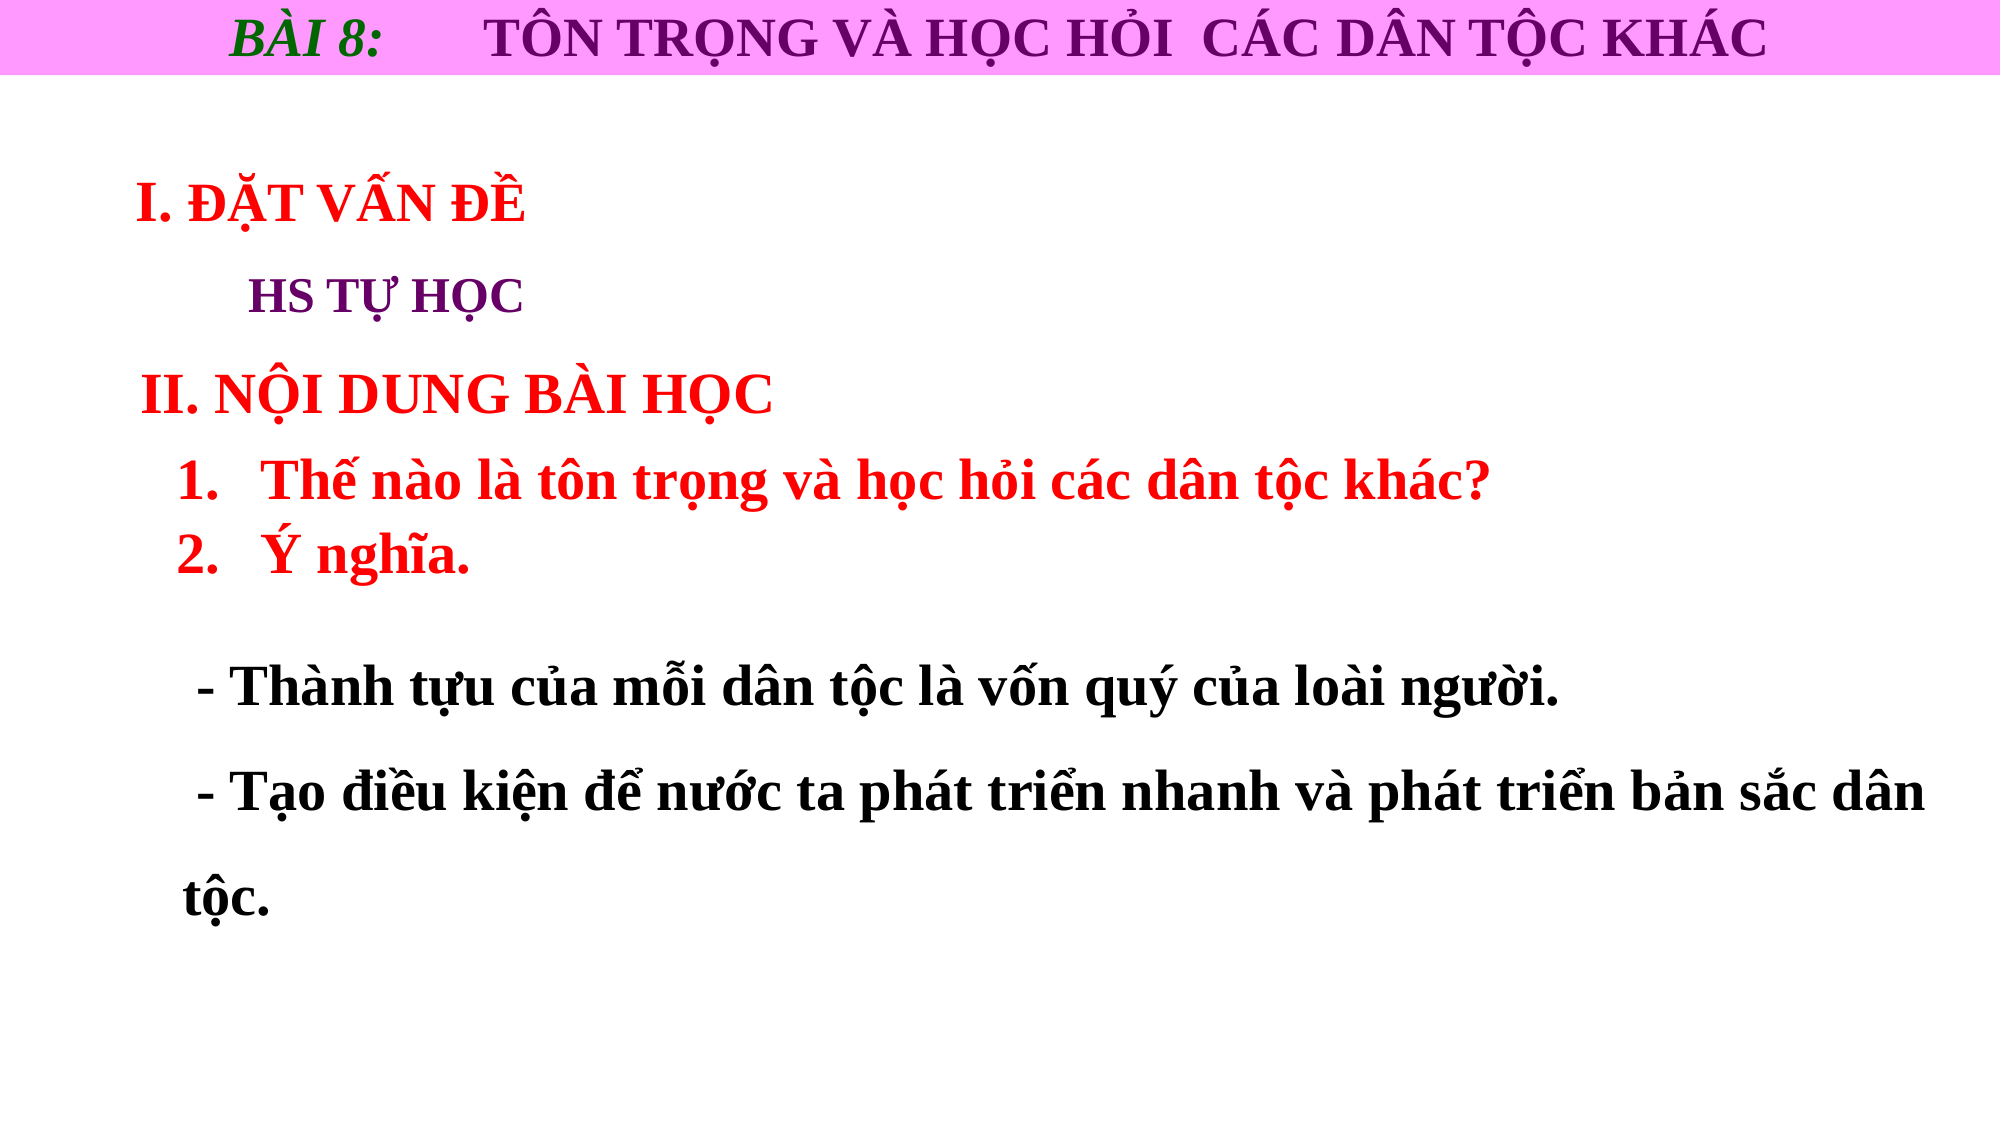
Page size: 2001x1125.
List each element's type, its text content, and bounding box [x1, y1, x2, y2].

text_box - Thành tựu của mỗi dân tộc là vốn quý của loài người. - Tạo điều kiện để nước ta phát triển nhanh và phát triển bản sắc dân tộc. [167, 605, 1963, 935]
text_box I. ĐẶT VẤN ĐỀ HS TỰ HỌC [120, 120, 876, 331]
text_box Thế nào là tôn trọng và học hỏi các dân tộc khác? Ý nghĩa. [161, 441, 1509, 594]
text_box II. NỘI DUNG BÀI HỌC [124, 355, 805, 434]
text_box BÀI 8: TÔN TRỌNG VÀ HỌC HỎI CÁC DÂN TỘC KHÁC [0, 0, 2000, 76]
